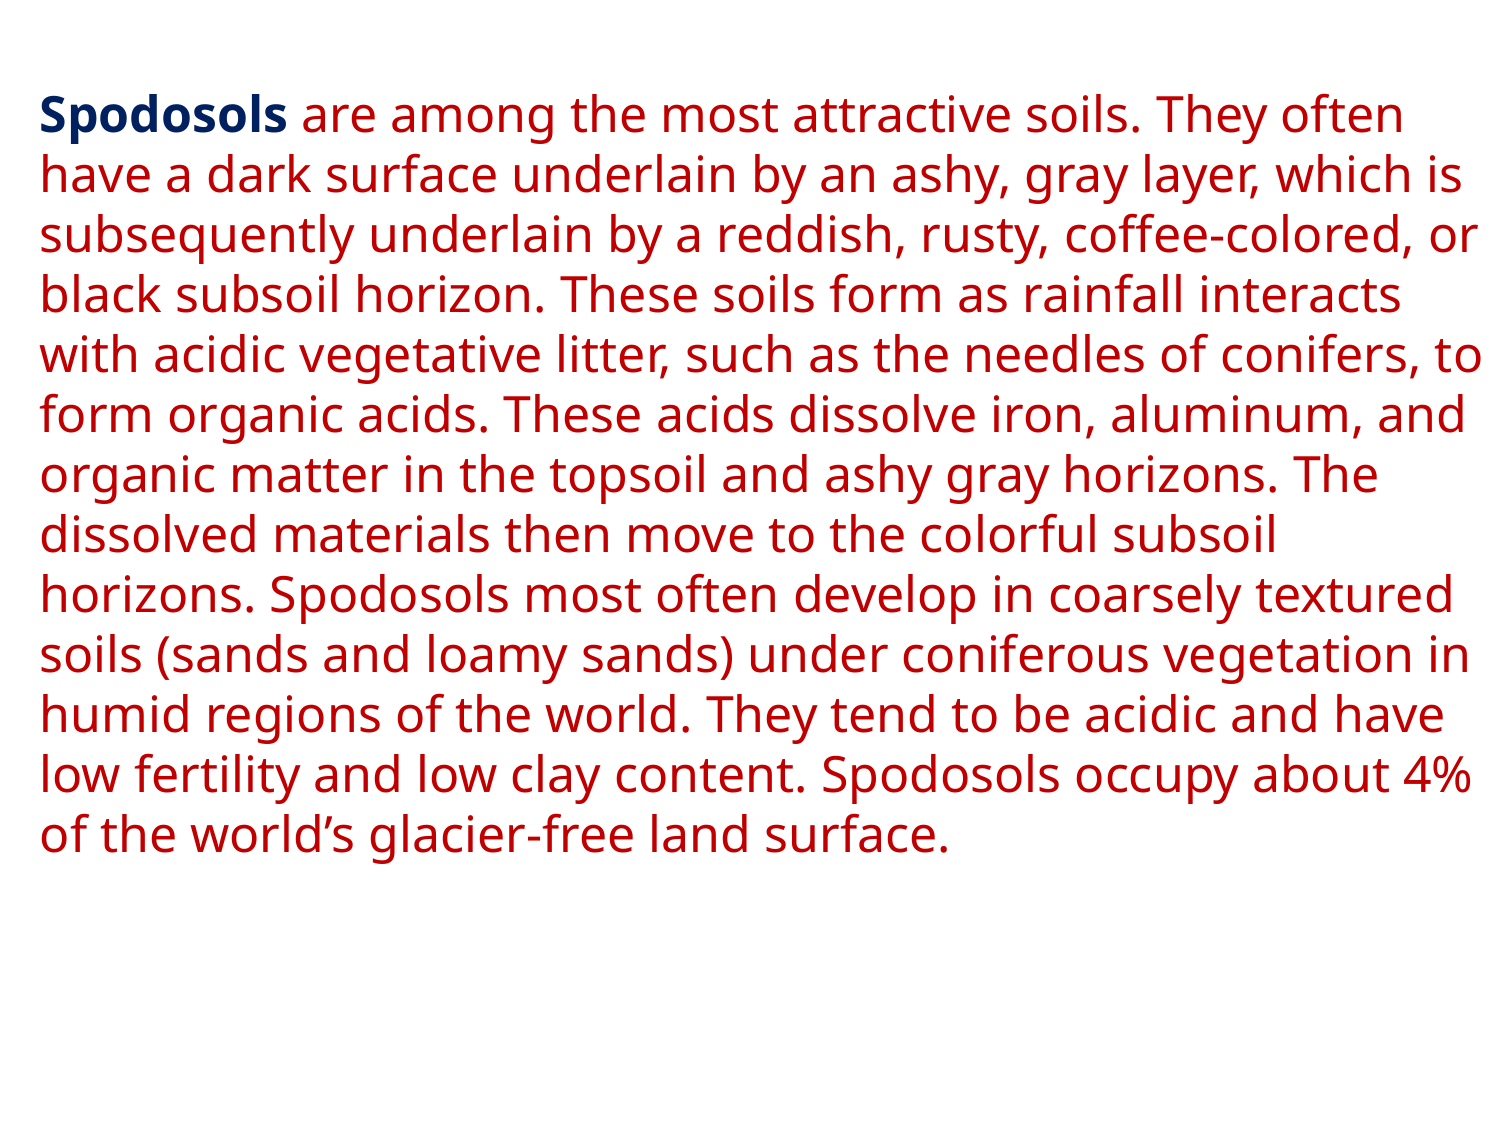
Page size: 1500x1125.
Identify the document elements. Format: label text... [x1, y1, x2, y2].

text_box Spodosols are among the most attractive soils. They often have a dark surface underlain by an ashy, gray layer, which is subsequently underlain by a reddish, rusty, coffee-colored, or black subsoil horizon. These soils form as rainfall interacts with acidic vegetative litter, such as the needles of conifers, to form organic acids. These acids dissolve iron, aluminum, and organic matter in the topsoil and ashy gray horizons. The dissolved materials then move to the colorful subsoil horizons. Spodosols most often develop in coarsely textured soils (sands and loamy sands) under coniferous vegetation in humid regions of the world. They tend to be acidic and have low fertility and low clay content. Spodosols occupy about 4% of the world’s glacier-free land surface. [24, 74, 1500, 870]
